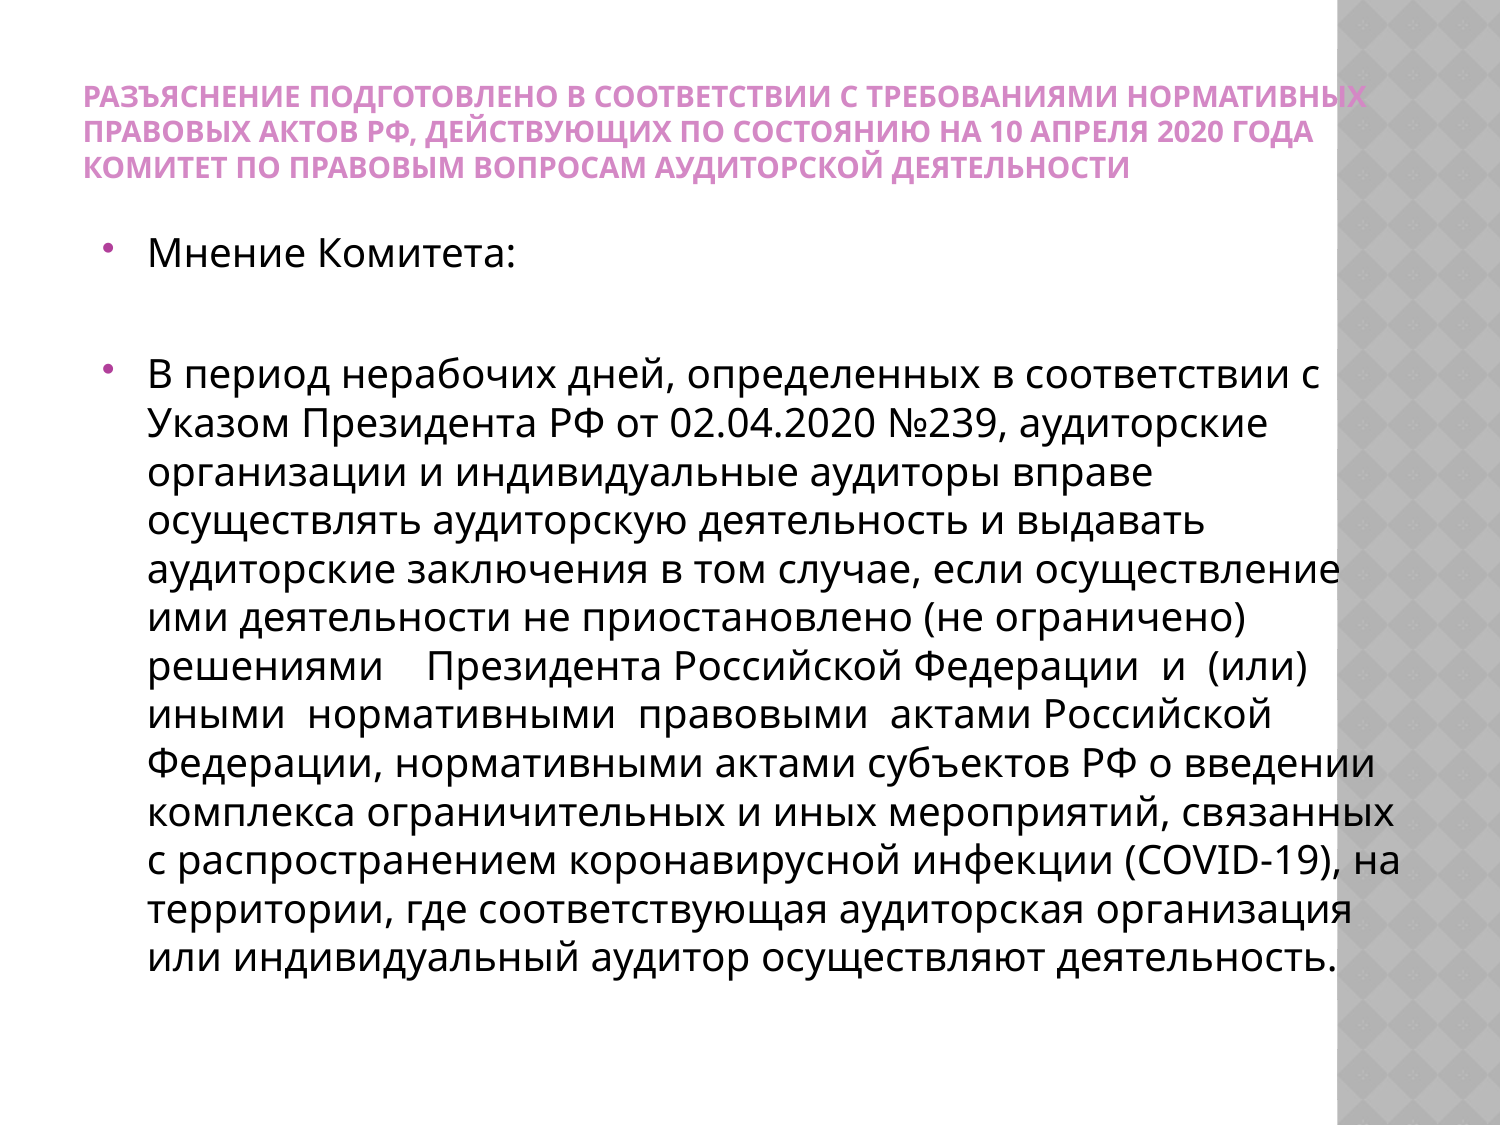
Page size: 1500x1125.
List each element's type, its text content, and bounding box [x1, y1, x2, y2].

list Мнение Комитета: В период нерабочих дней, определенных в соответствии с Указом Президента РФ от 02.04.2020 №239, аудиторские организации и индивидуальные аудиторы вправе осуществлять аудиторскую деятельность и выдавать аудиторские заключения в том случае, если осуществление ими деятельности не приостановлено (не ограничено) решениями Президента Российской Федерации и (или) иными нормативными правовыми актами Российской Федерации, нормативными актами субъектов РФ о введении комплекса ограничительных и иных мероприятий, связанных с распространением коронавирусной инфекции (COVID-19), на территории, где соответствующая аудиторская организация или индивидуальный аудитор осуществляют деятельность. [88, 219, 1425, 1005]
title Разъяснение подготовлено в соответствии с требованиями нормативных правовых актов РФ, действующих по состоянию на 10 апреля 2020 года Комитет по правовым вопросам аудиторской деятельности [75, 45, 1425, 220]
